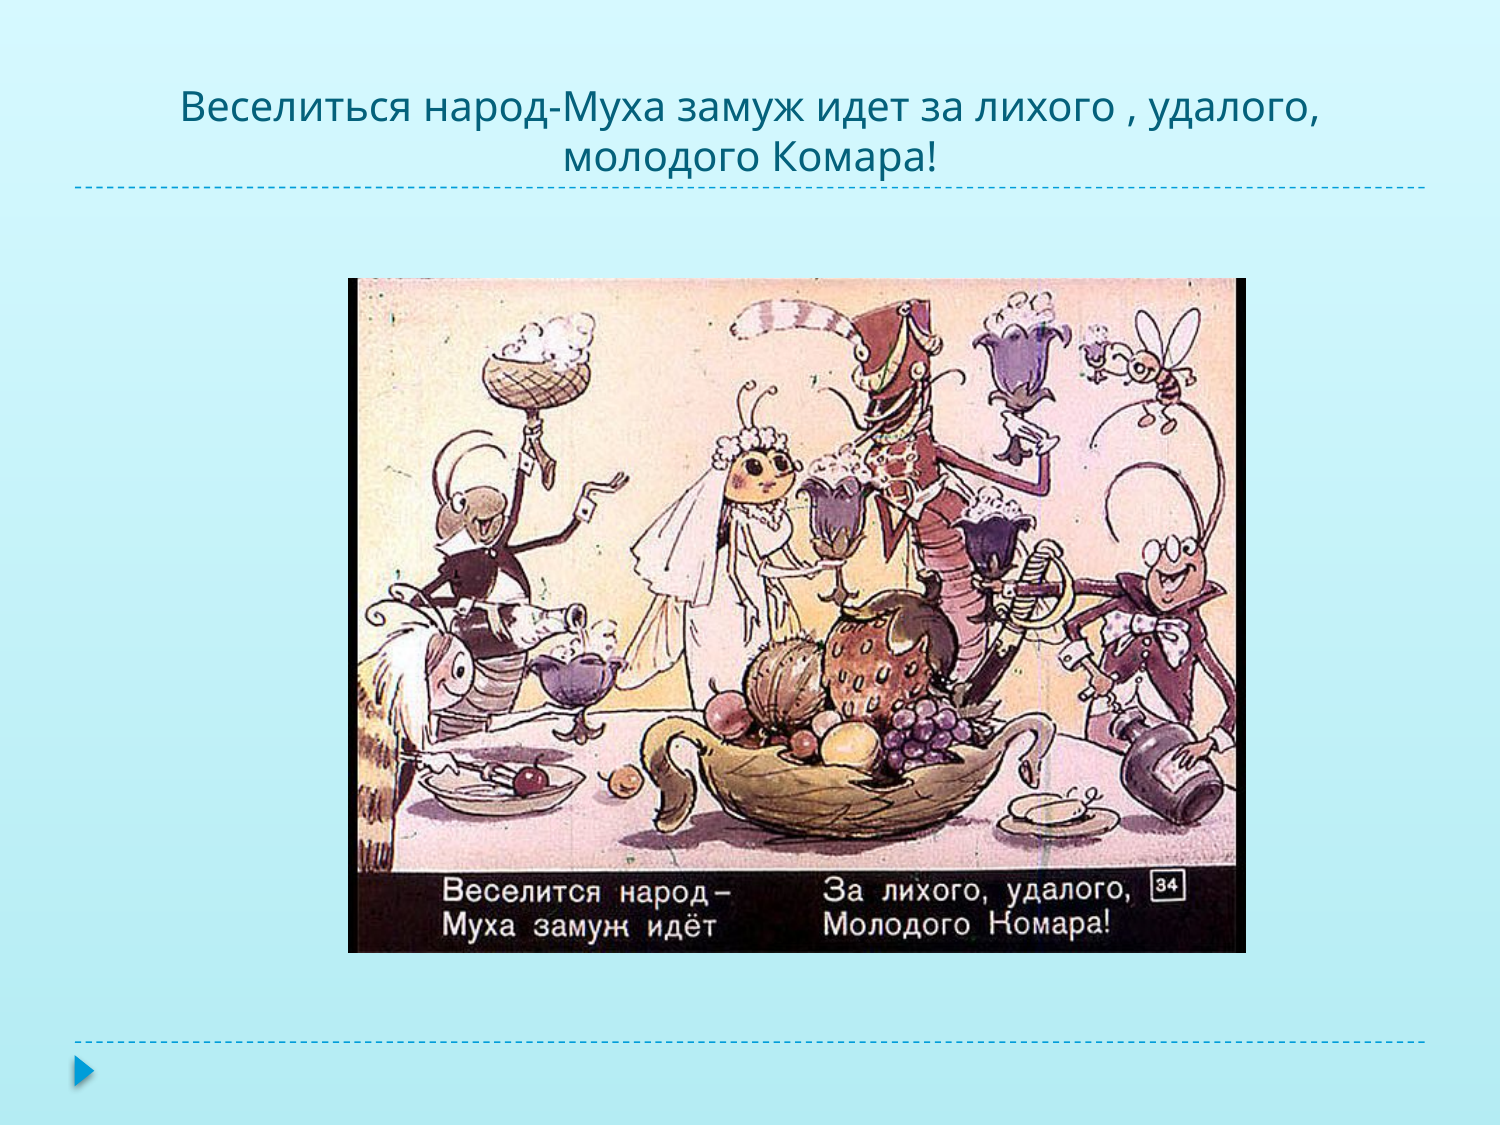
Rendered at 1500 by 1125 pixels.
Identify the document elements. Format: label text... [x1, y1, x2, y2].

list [347, 278, 1247, 953]
title Веселиться народ-Муха замуж идет за лихого , удалого, молодого Комара! [75, 24, 1425, 188]
